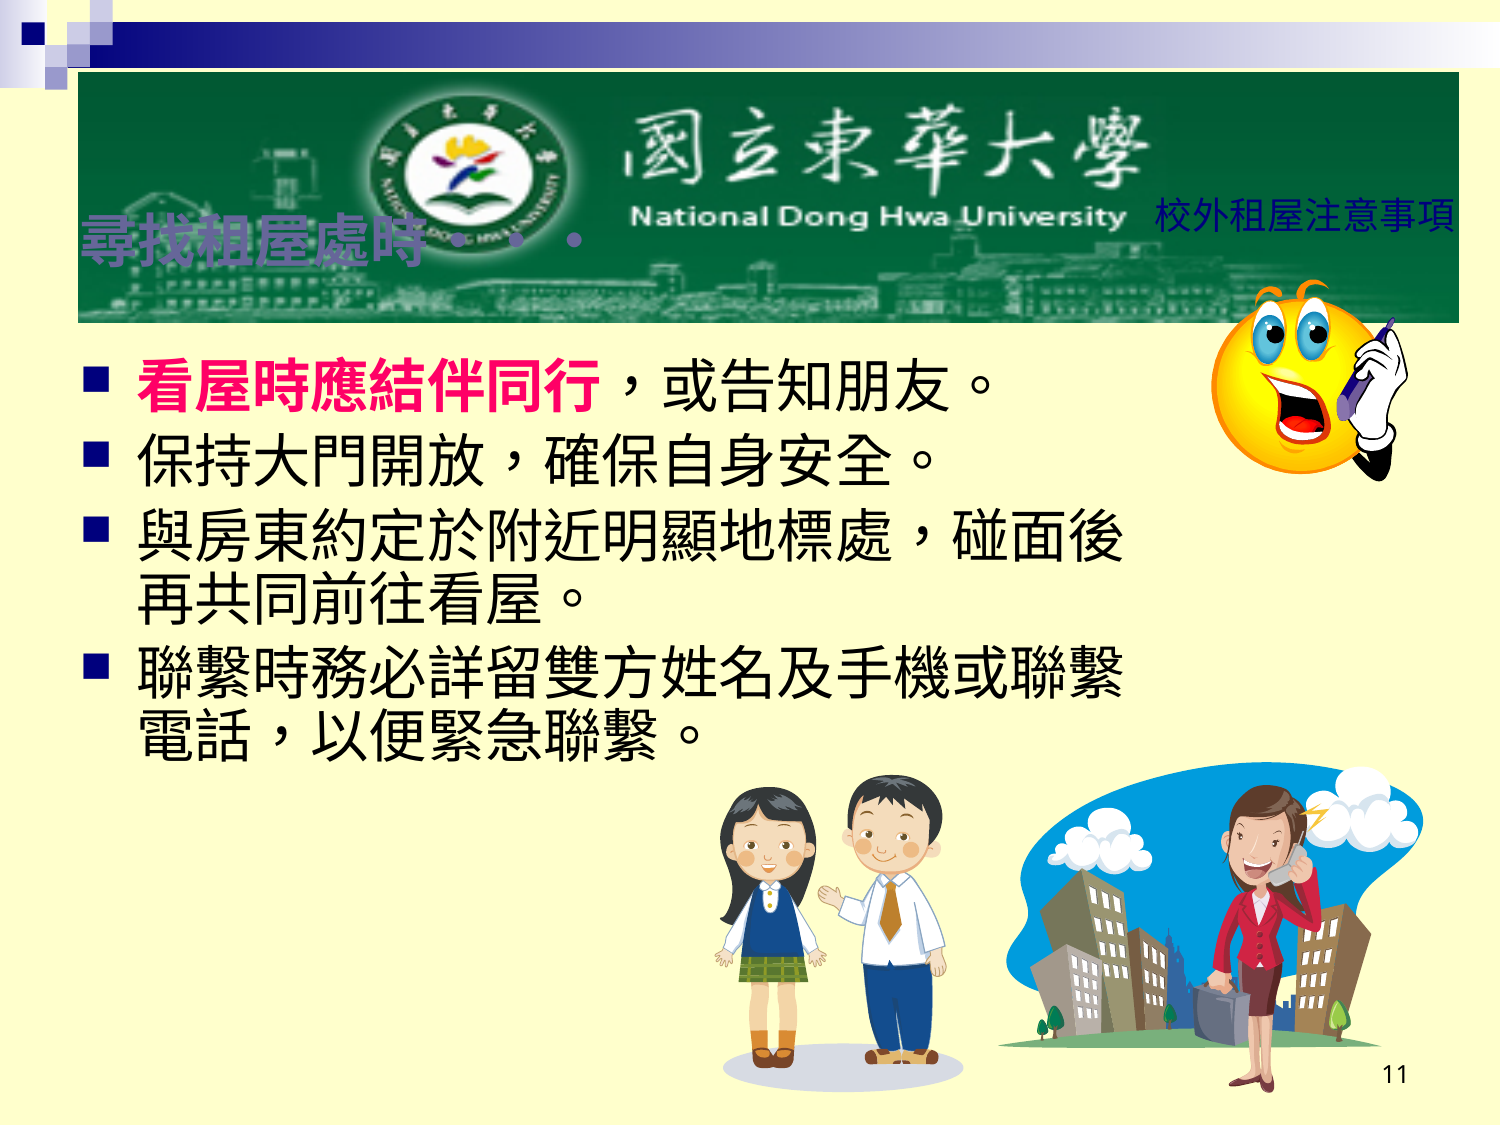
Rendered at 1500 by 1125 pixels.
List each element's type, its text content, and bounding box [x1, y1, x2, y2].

text_box 校外租屋注意事項 [1140, 184, 1470, 245]
text_box 尋找租屋處時‧‧‧ [64, 196, 727, 282]
list 看屋時應結伴同行，或告知朋友。 保持大門開放，確保自身安全。 與房東約定於附近明顯地標處，碰面後再共同前往看屋。 聯繫時務必詳留雙方姓名及手機或聯繫電話，以便緊急聯繫。 [64, 350, 1177, 953]
picture [714, 774, 964, 1093]
picture [997, 761, 1424, 1093]
picture [78, 72, 1459, 483]
